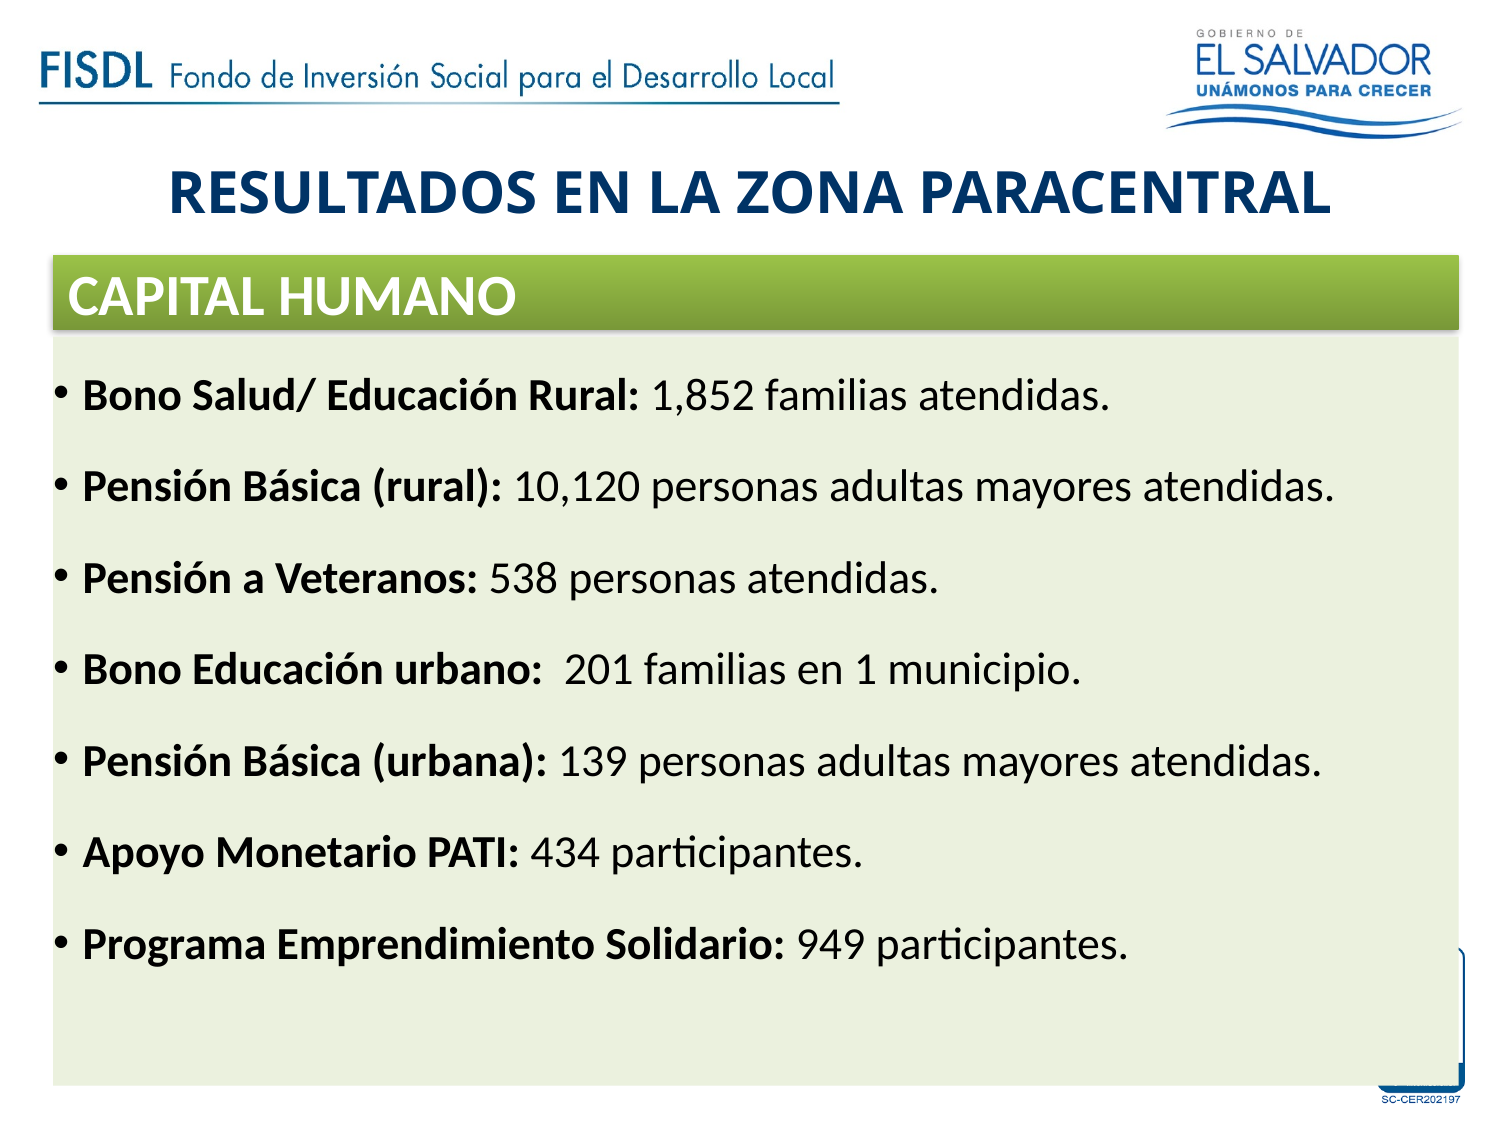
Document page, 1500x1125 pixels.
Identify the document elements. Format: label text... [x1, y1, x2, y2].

title RESULTADOS EN LA ZONA PARACENTRAL [41, 137, 1459, 244]
picture [4, 2, 1500, 185]
picture [1376, 942, 1465, 1106]
list Bono Salud/ Educación Rural: 1,852 familias atendidas. Pensión Básica (rural): 10,120 personas adultas mayores atendidas. Pensión a Veteranos: 538 personas atendidas. Bono Educación urbano: 201 familias en 1 municipio. Pensión Básica (urbana): 139 personas adultas mayores atendidas. Apoyo Monetario PATI: 434 participantes. Programa Emprendimiento Solidario: 949 participantes. [53, 336, 1459, 1086]
list CAPITAL HUMANO [53, 255, 1459, 330]
